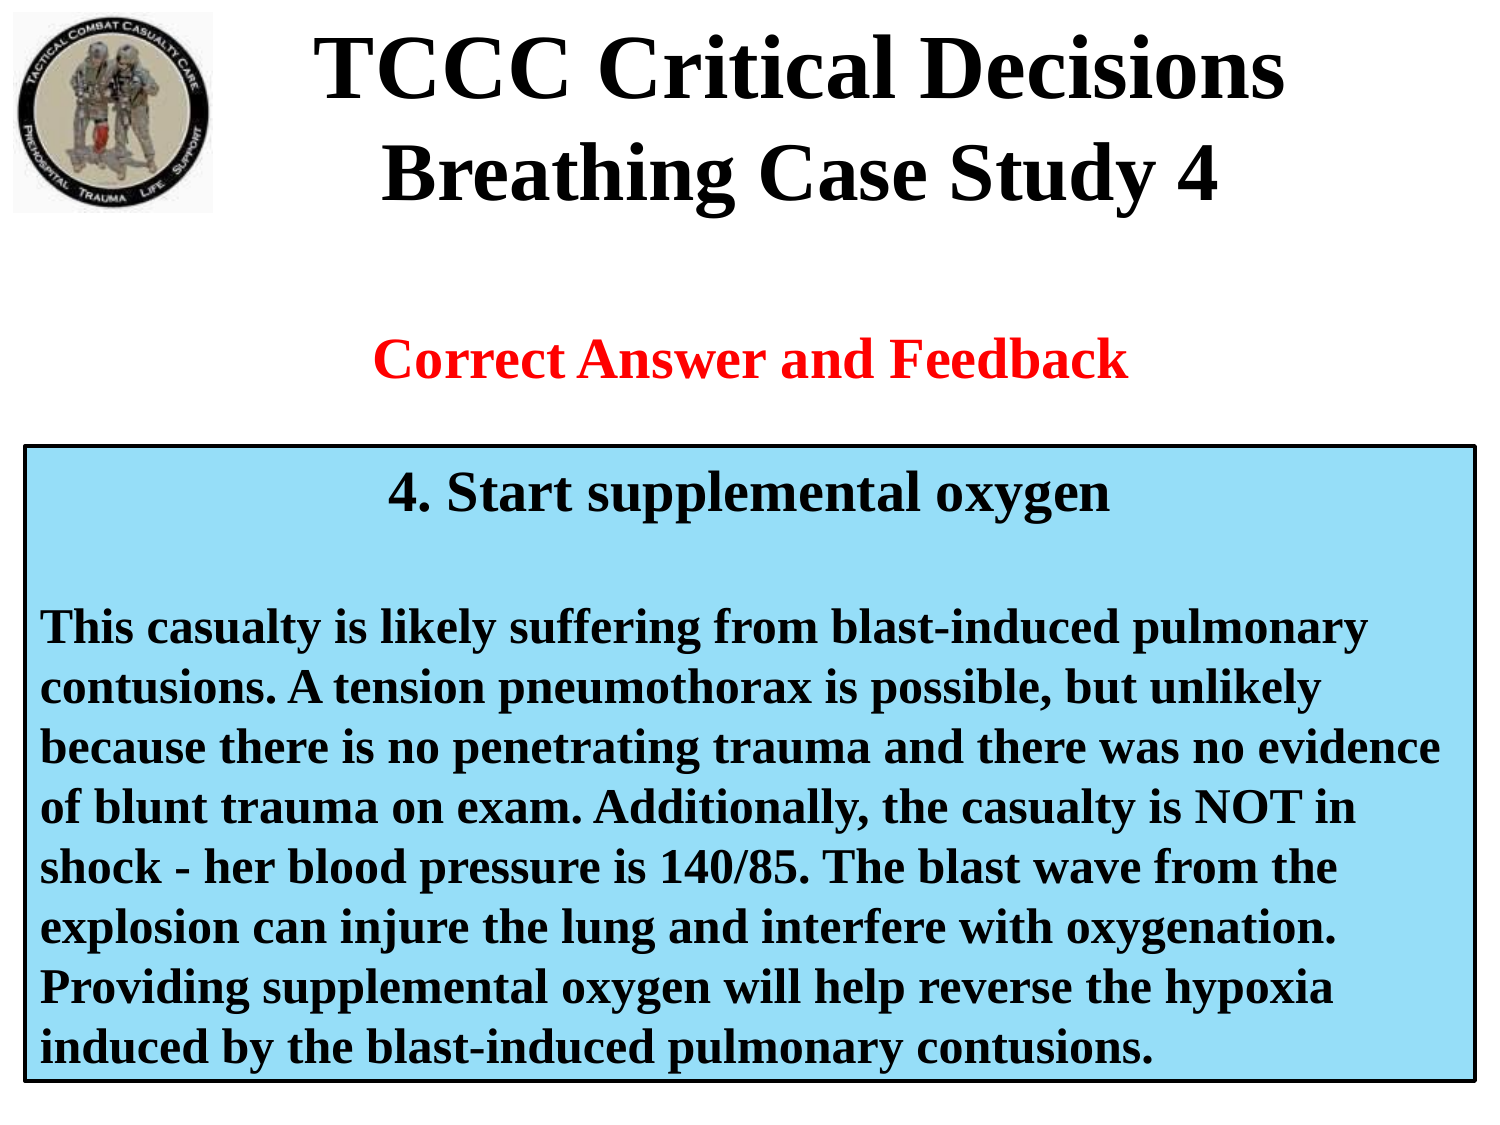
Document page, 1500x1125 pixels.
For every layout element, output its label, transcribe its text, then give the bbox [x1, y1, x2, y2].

text_box Correct Answer and Feedback [358, 312, 1250, 398]
picture [13, 12, 213, 213]
text_box 4. Start supplemental oxygen This casualty is likely suffering from blast-induced pulmonary contusions. A tension pneumothorax is possible, but unlikely because there is no penetrating trauma and there was no evidence of blunt trauma on exam. Additionally, the casualty is NOT in shock - her blood pressure is 140/85. The blast wave from the explosion can injure the lung and interfere with oxygenation. Providing supplemental oxygen will help reverse the hypoxia induced by the blast-induced pulmonary contusions. [24, 446, 1475, 1081]
text_box TCCC Critical Decisions Breathing Case Study 4 [298, 0, 1303, 225]
